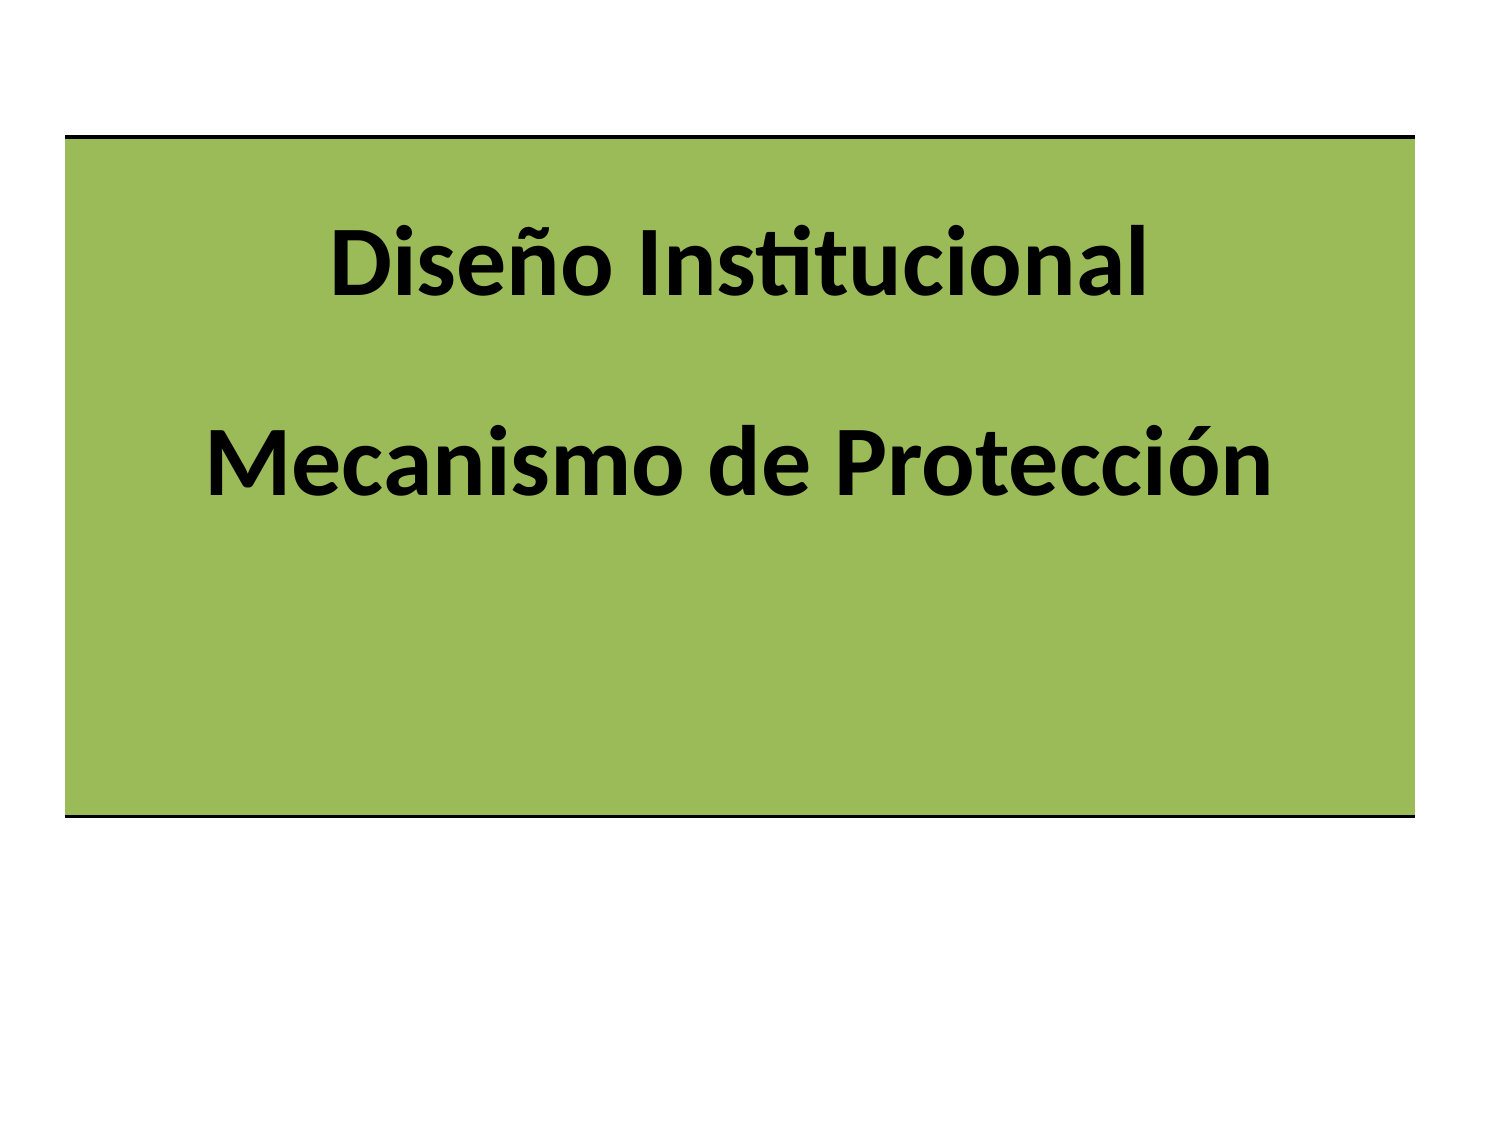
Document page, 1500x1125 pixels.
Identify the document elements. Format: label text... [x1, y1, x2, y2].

table_header Diseño Institucional Mecanismo de Protección [65, 139, 1415, 815]
